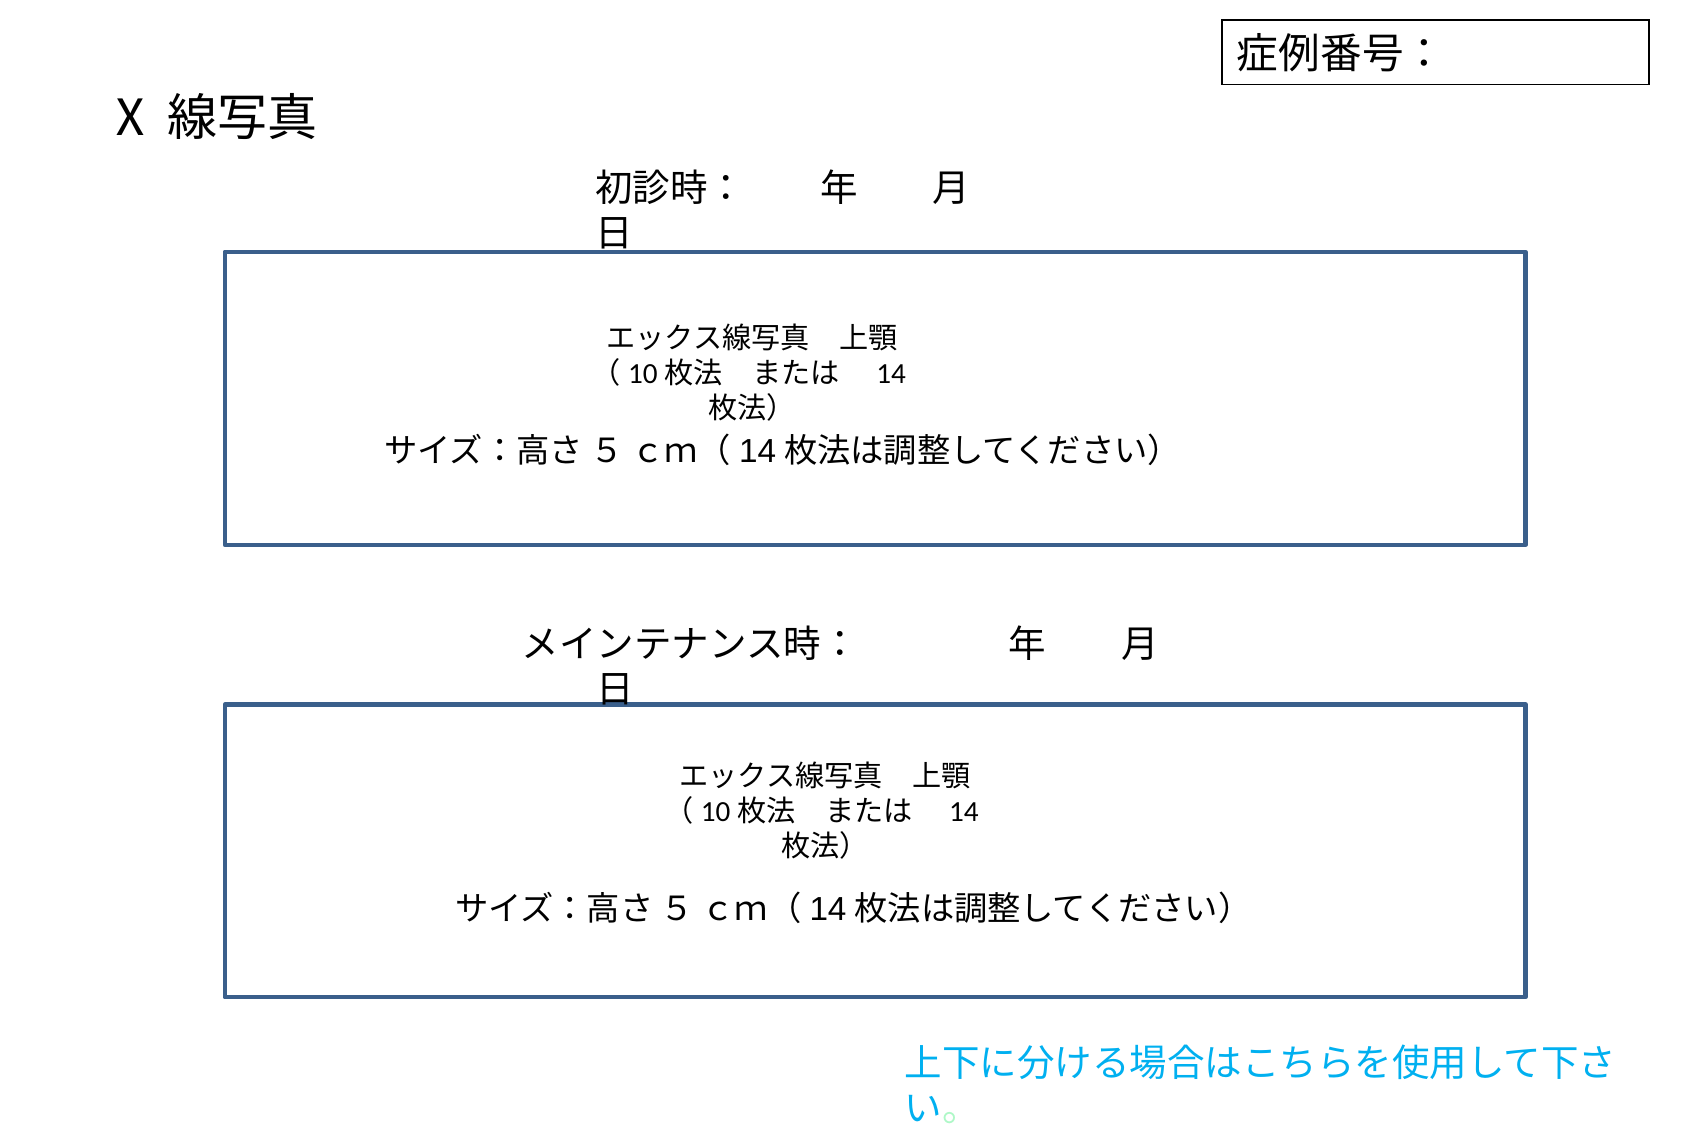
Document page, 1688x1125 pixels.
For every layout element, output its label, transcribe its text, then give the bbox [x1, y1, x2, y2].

text_box メインテナンス時： 年 月 日 [507, 612, 1198, 718]
text_box 上下に分ける場合はこちらを使用して下さい。 [890, 1031, 1632, 1125]
text_box Ⅹ線写真 [90, 77, 332, 153]
text_box サイズ：高さ ５ ｃｍ（14枚法は調整してください） [440, 879, 1267, 935]
text_box [223, 702, 1528, 999]
text_box 初診時： 年 月 日 [580, 156, 1070, 262]
text_box 症例番号： [1222, 19, 1650, 85]
text_box [223, 250, 1528, 547]
